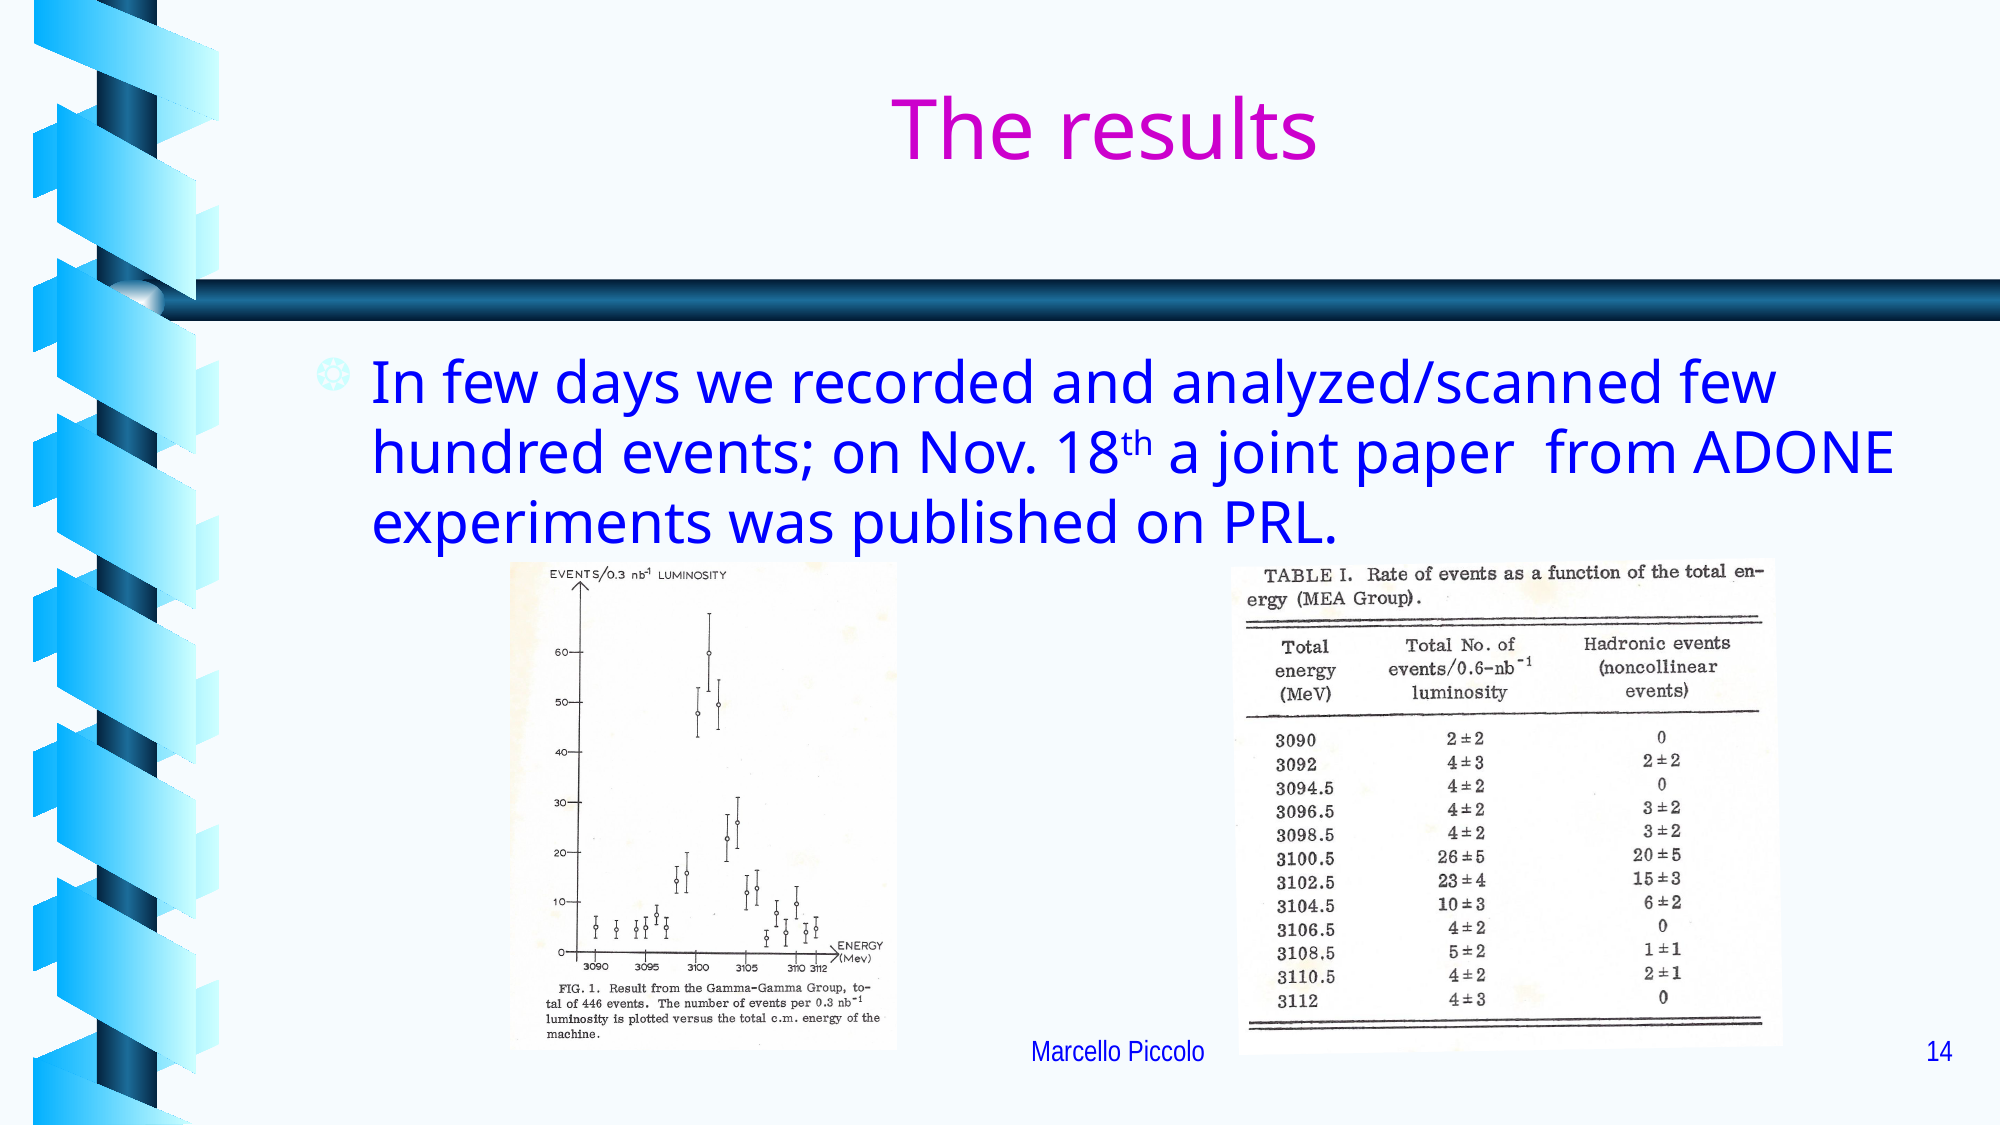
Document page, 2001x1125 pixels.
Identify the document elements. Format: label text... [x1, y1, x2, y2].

picture [1231, 558, 1783, 1055]
list In few days we recorded and analyzed/scanned few hundred events; on Nov. 18th a joint paper from ADONE experiments was published on PRL. [299, 337, 2000, 563]
footer Marcello Piccolo [801, 1024, 1435, 1101]
slide_number 14 [1551, 1024, 1969, 1101]
title The results [266, 68, 1967, 257]
picture [509, 562, 897, 1051]
